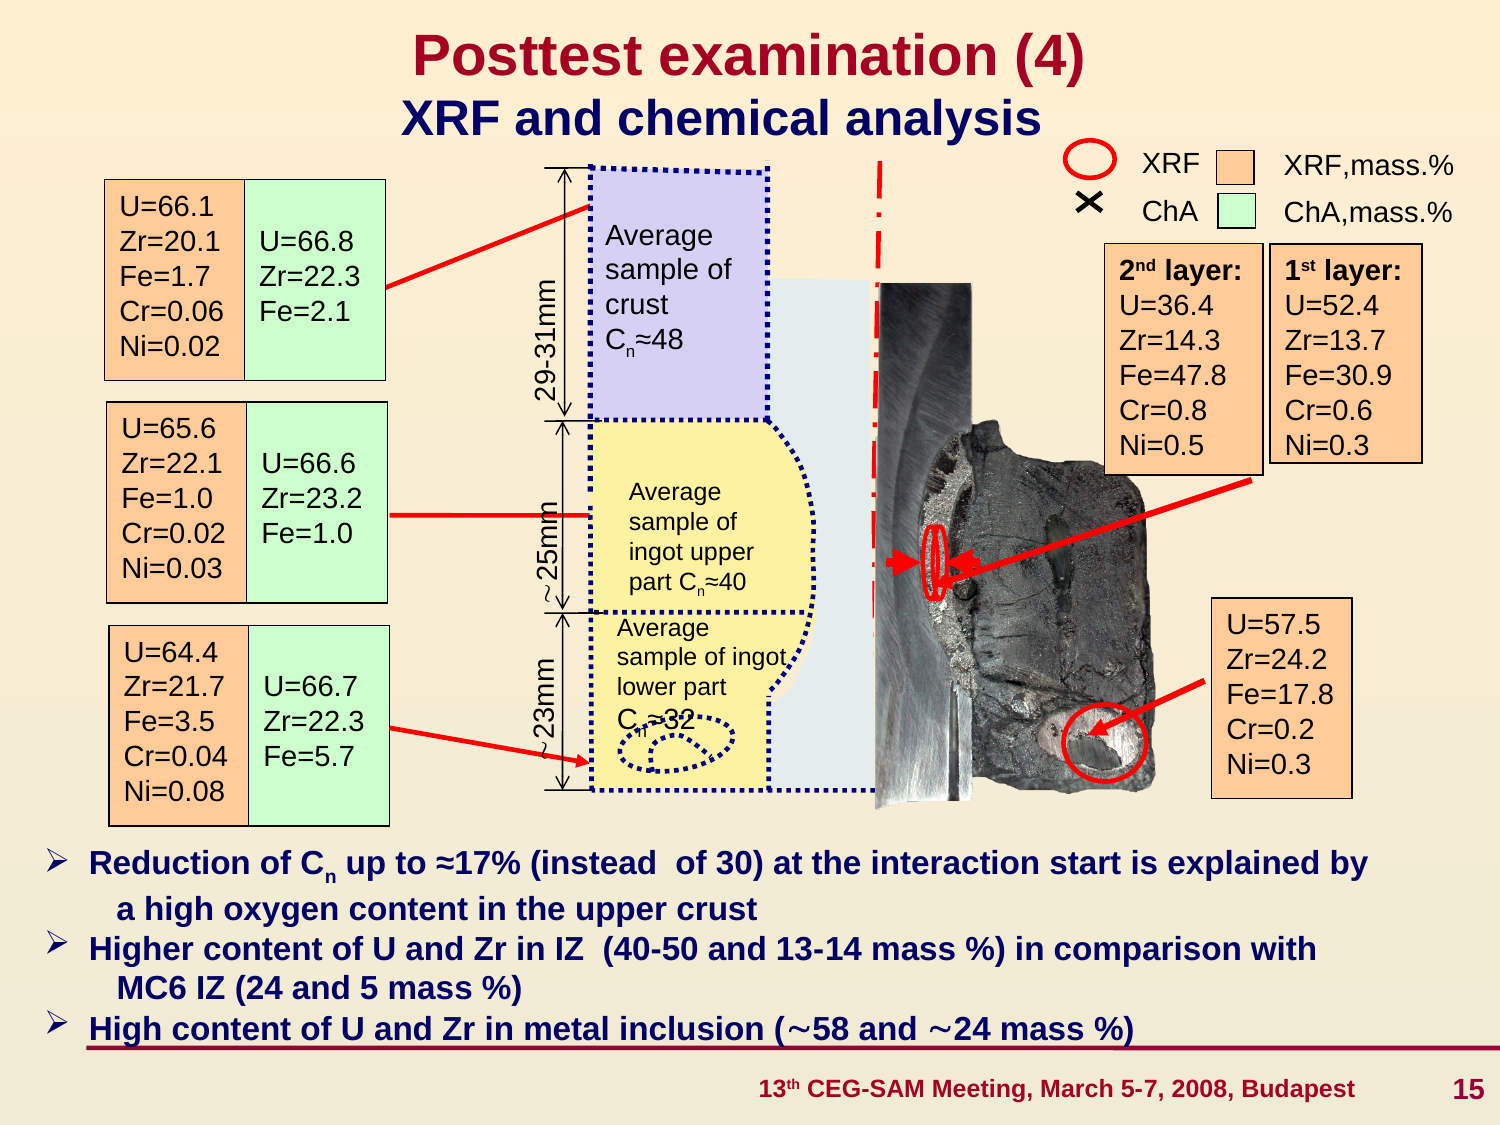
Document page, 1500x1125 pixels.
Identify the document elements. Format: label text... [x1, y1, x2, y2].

slide_number 15 [1187, 1054, 1500, 1125]
text_box Reduction of Cn up to ≈17% (instead of 30) at the interaction start is explained by a high oxygen content in the upper crust Higher content of U and Zr in IZ (40-50 and 13-14 mass %) in comparison with МС6 IZ (24 and 5 mass %) High content of U and Zr in metal inclusion (58 and 24 mass %) [29, 834, 1500, 1054]
text_box Posttest examination (4) [0, 0, 1500, 105]
text_box XRF and chemical analysis [372, 78, 1058, 135]
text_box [104, 136, 1500, 827]
